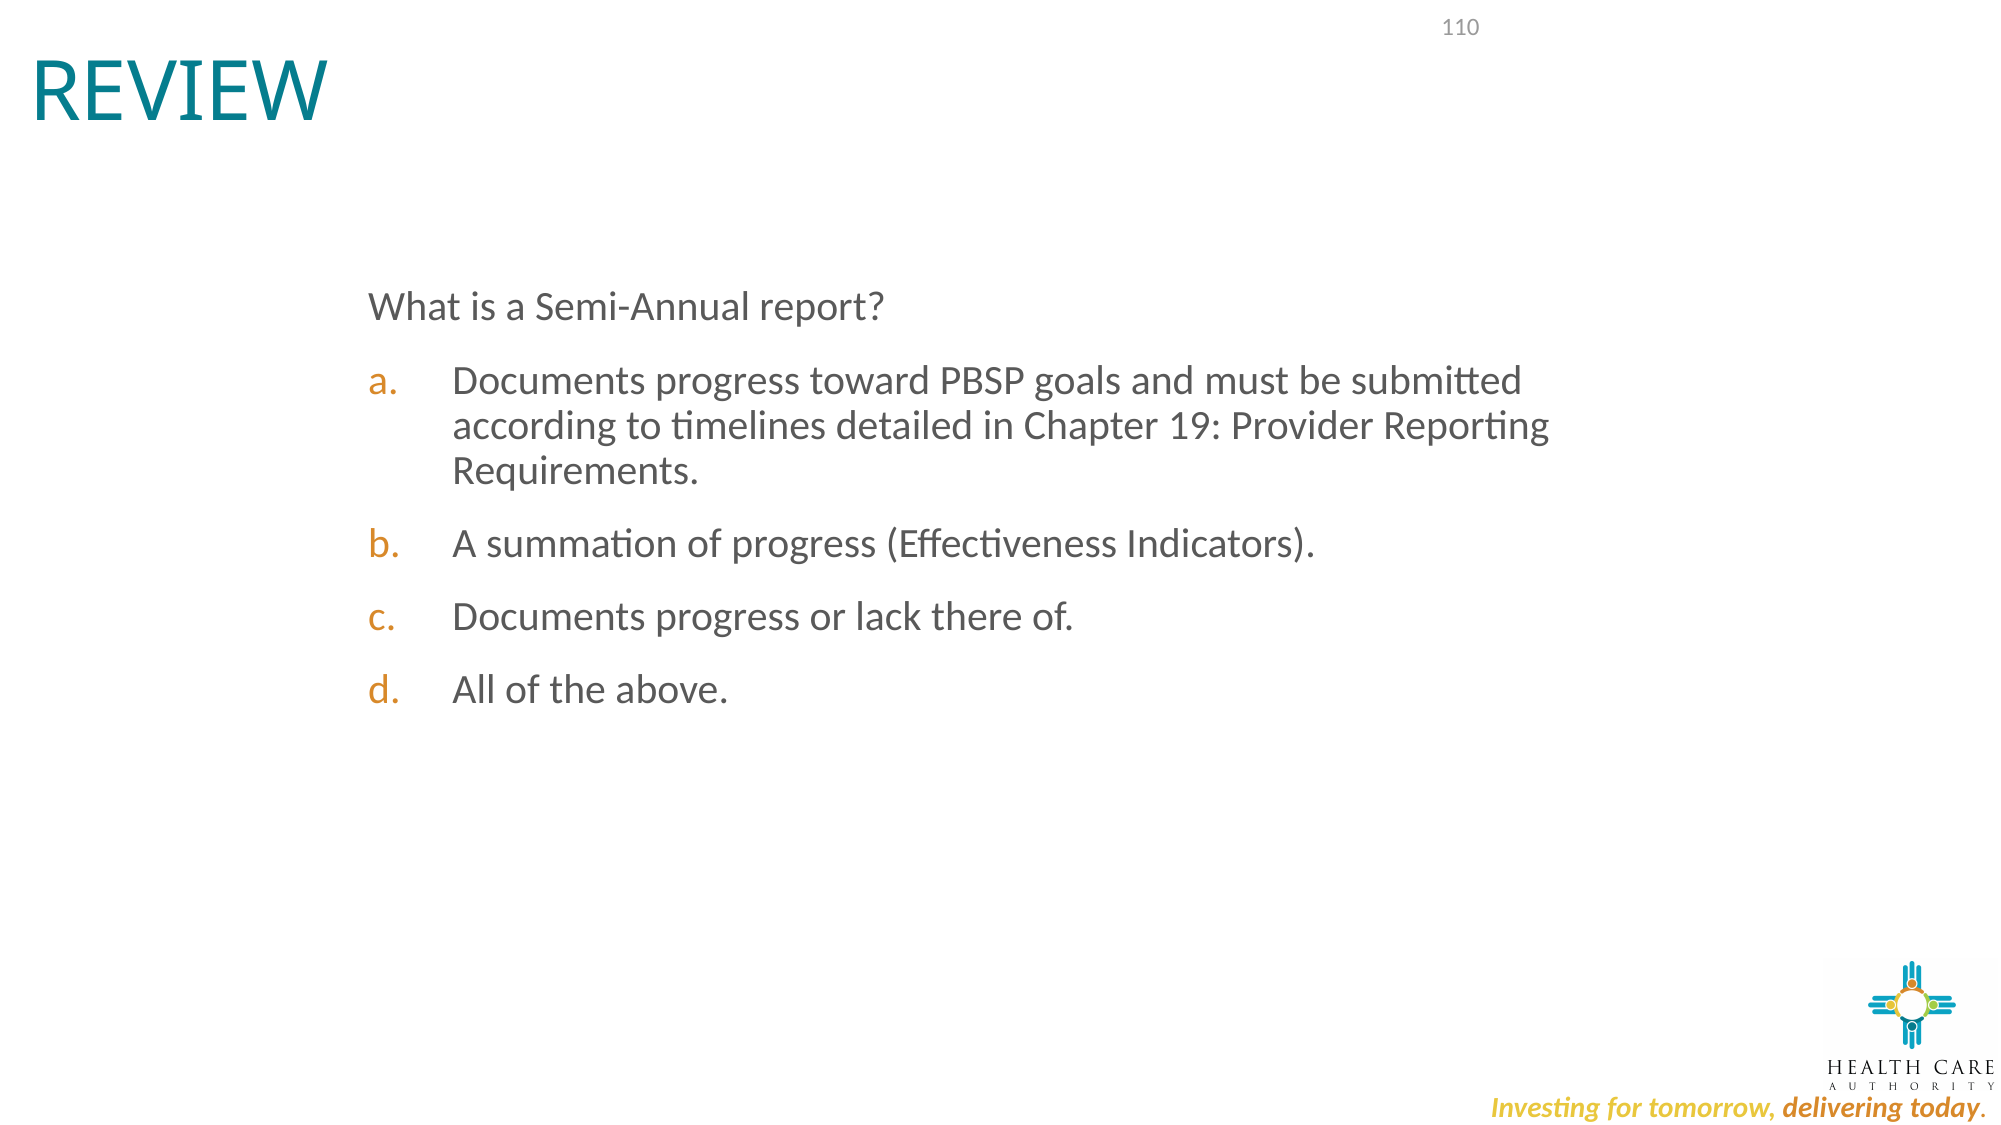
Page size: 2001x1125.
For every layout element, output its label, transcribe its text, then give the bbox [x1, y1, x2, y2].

title Review [14, 0, 1829, 188]
slide_number 110 [1298, 4, 1495, 47]
picture [1823, 958, 1998, 1091]
list What is a Semi-Annual report? Documents progress toward PBSP goals and must be submitted according to timelines detailed in Chapter 19: Provider Reporting Requirements. A summation of progress (Effectiveness Indicators). Documents progress or lack there of. All of the above. [353, 277, 1618, 898]
